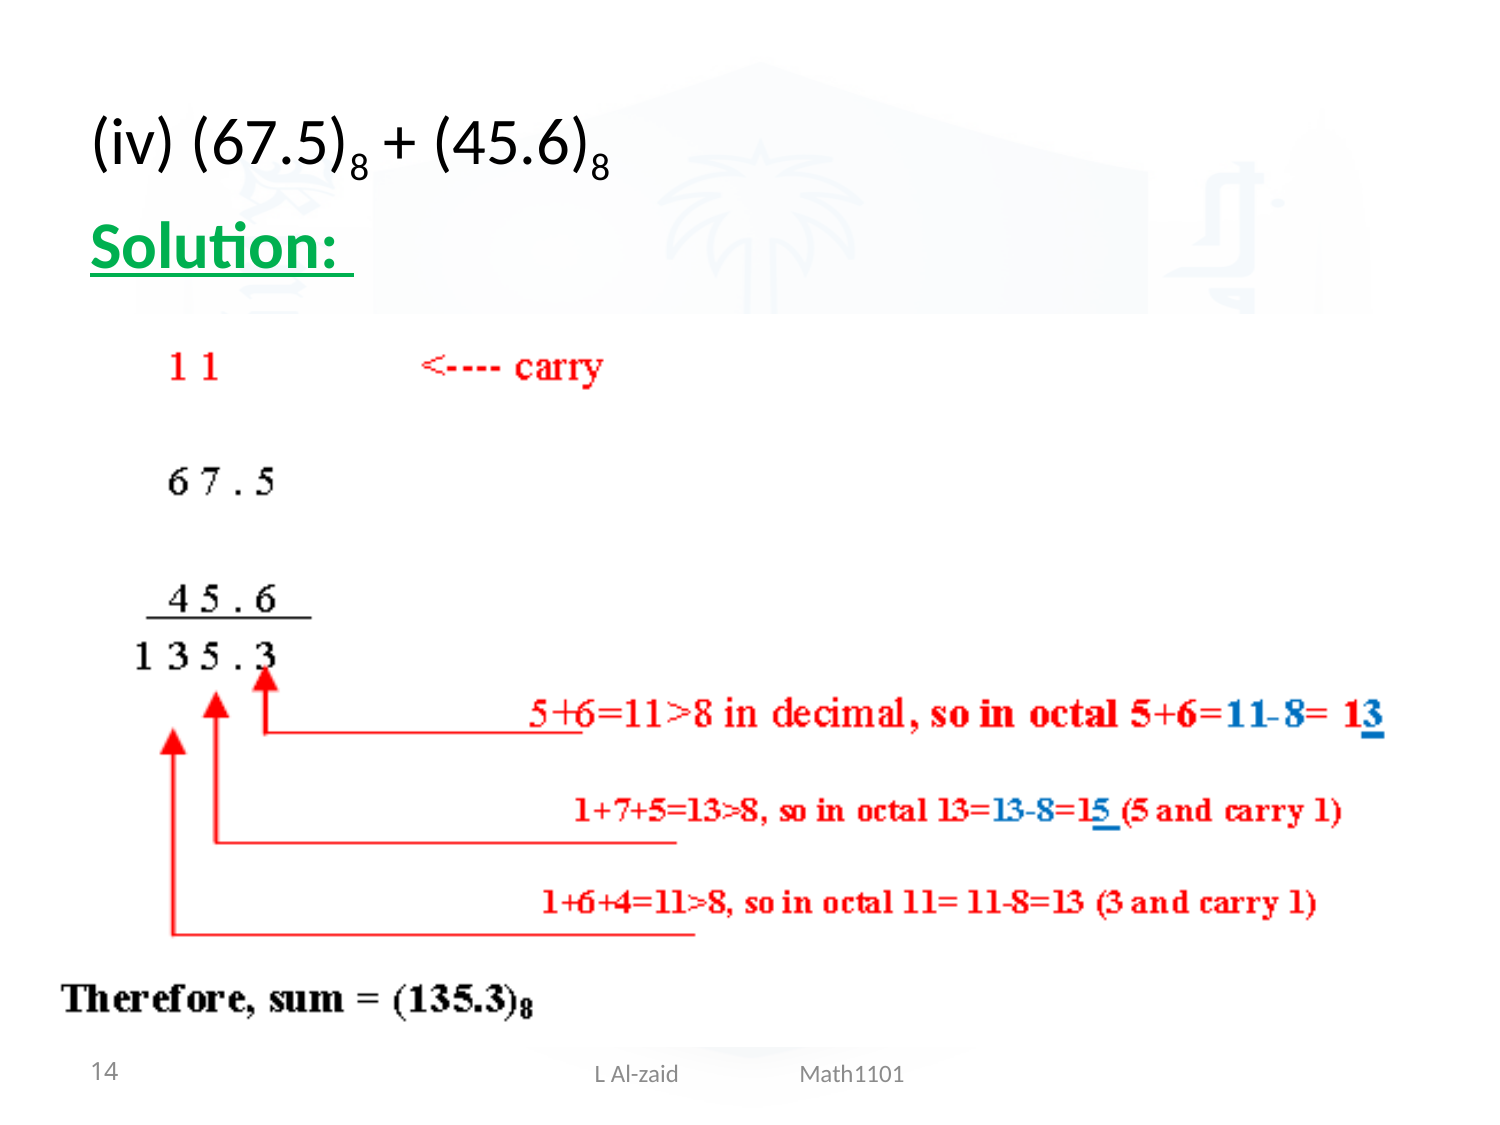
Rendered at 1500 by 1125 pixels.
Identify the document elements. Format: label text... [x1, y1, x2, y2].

slide_number 14 [75, 1055, 425, 1103]
picture [31, 314, 1424, 1048]
footer L Al-zaid Math1101 [512, 1055, 988, 1103]
list (iv) (67.5)8 + (45.6)8 Solution: [75, 90, 1425, 314]
